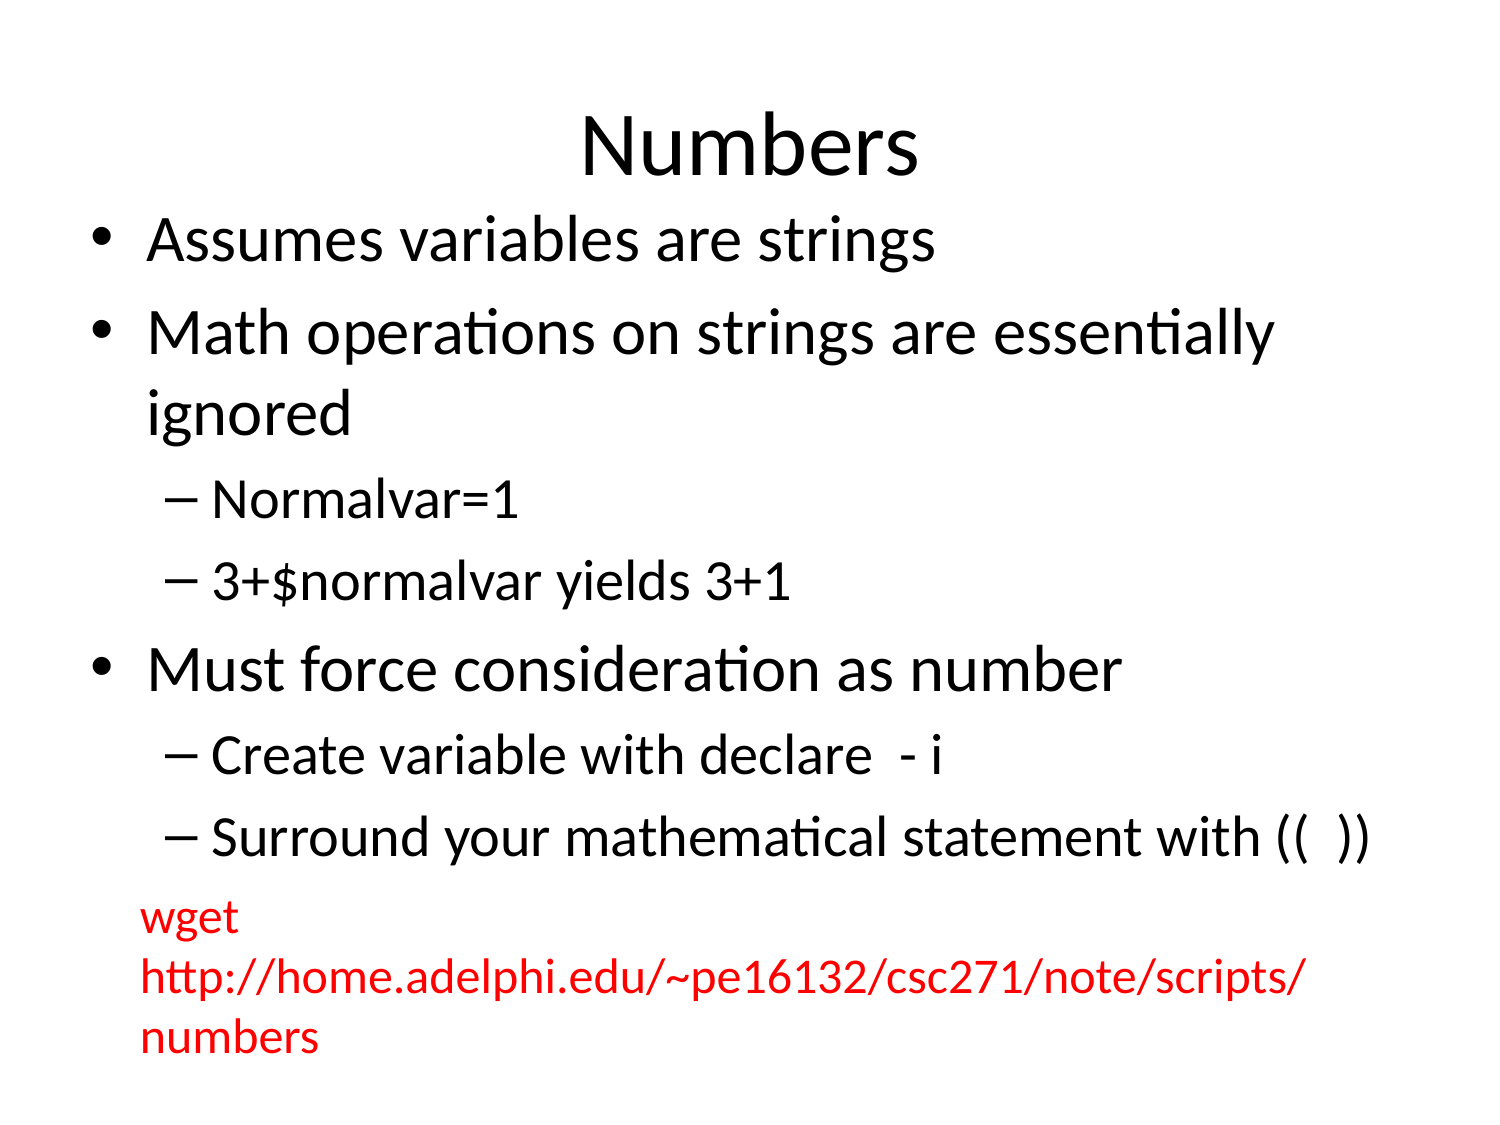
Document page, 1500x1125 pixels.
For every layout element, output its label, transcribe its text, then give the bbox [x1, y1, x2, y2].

text_box wget http://home.adelphi.edu/~pe16132/csc271/note/scripts/numbers [49, 876, 1338, 1071]
list Assumes variables are strings Math operations on strings are essentially ignored Normalvar=1 3+$normalvar yields 3+1 Must force consideration as number Create variable with declare - i Surround your mathematical statement with (( )) [75, 187, 1425, 930]
title Numbers [75, 45, 1425, 187]
